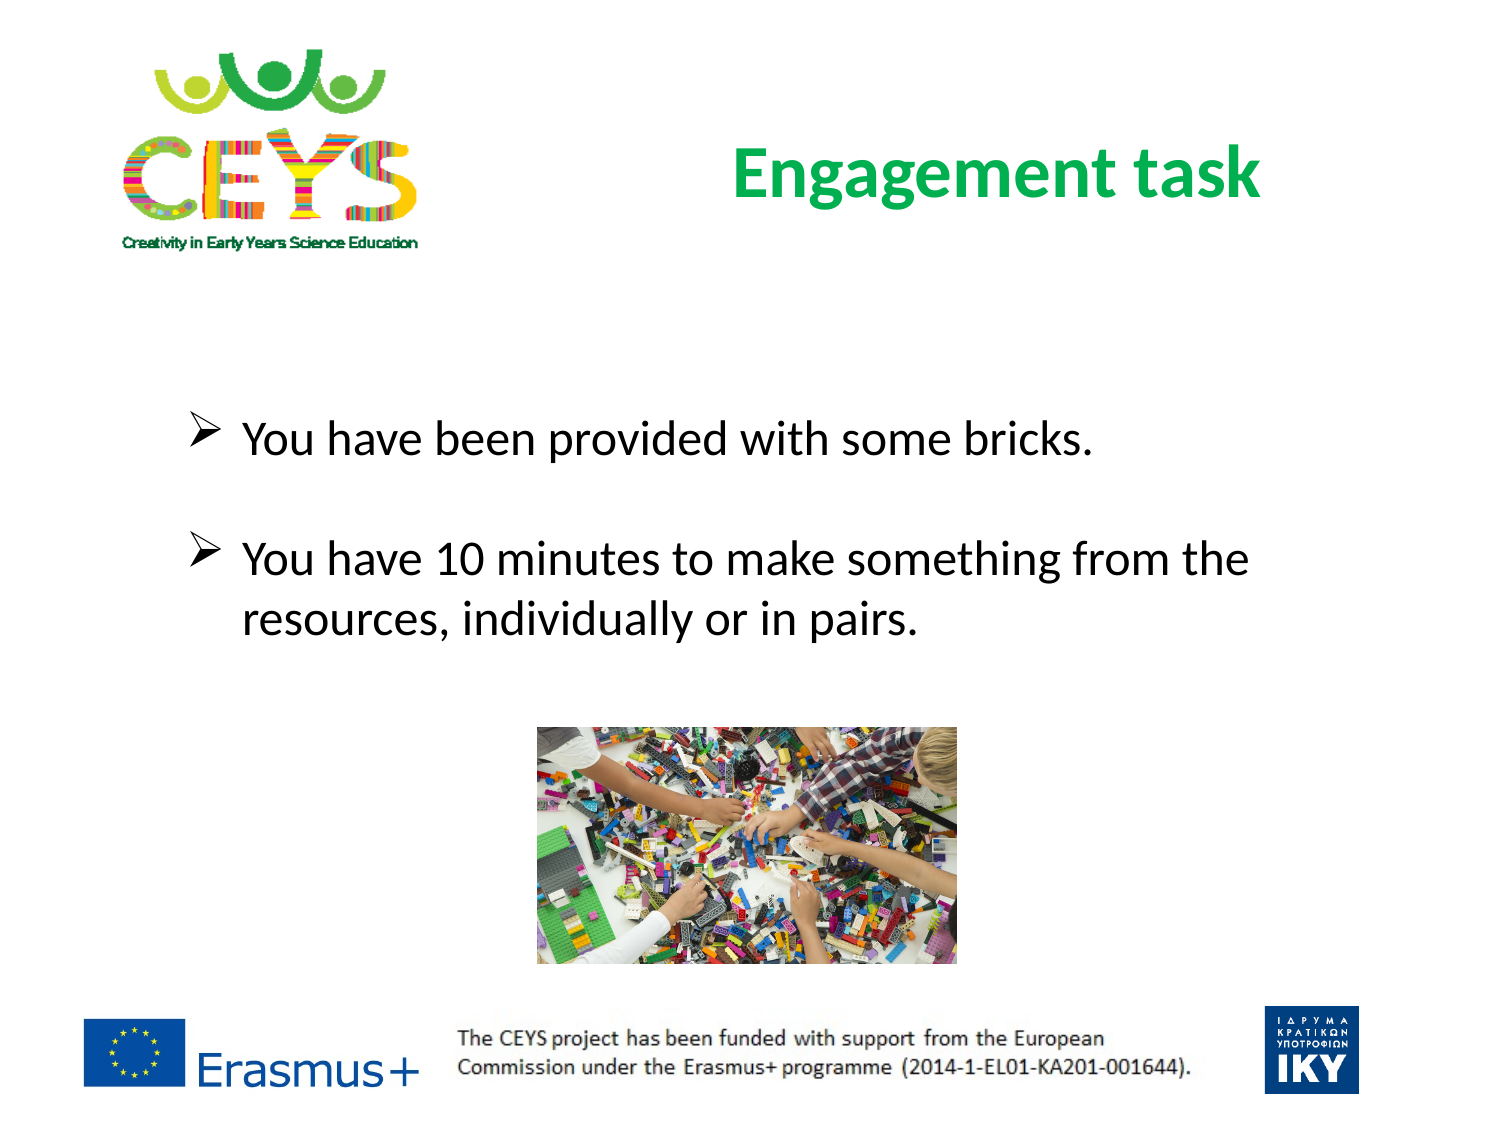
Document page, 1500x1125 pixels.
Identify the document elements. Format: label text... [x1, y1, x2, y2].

picture [537, 727, 958, 965]
text_box You have been provided with some bricks. You have 10 minutes to make something from the resources, individually or in pairs. [171, 338, 1303, 653]
picture [1264, 1005, 1359, 1094]
picture [444, 1008, 1205, 1097]
text_box Engagement task [605, 92, 1390, 244]
picture [64, 999, 438, 1106]
